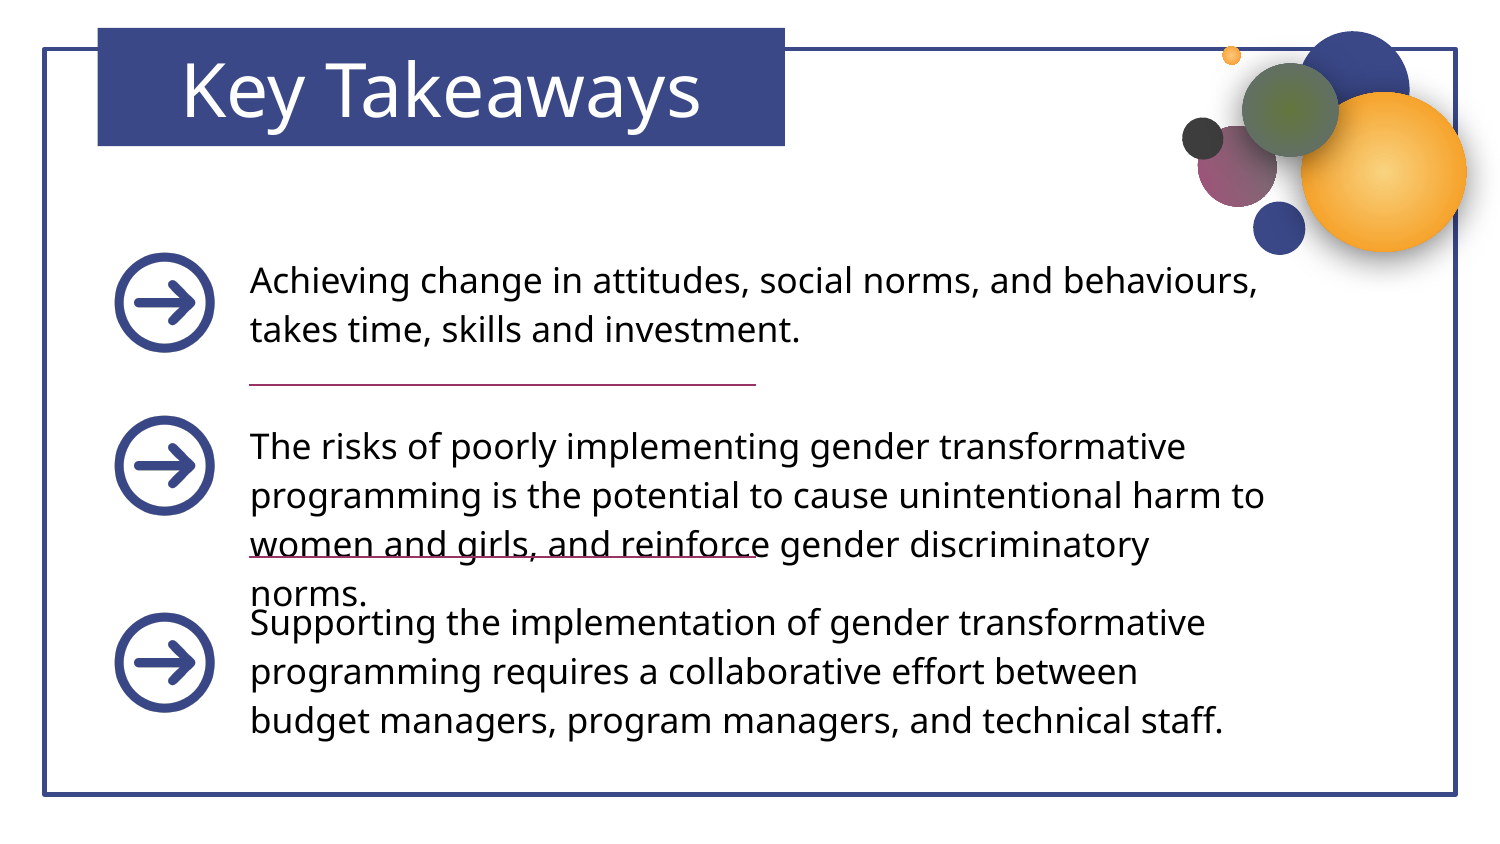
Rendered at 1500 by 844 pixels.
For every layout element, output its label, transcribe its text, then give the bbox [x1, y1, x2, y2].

text_box Achieving change in attitudes, social norms, and behaviours, takes time, skills and investment. [234, 236, 1303, 368]
text_box [44, 48, 1456, 795]
text_box The risks of poorly implementing gender transformative programming is the potential to cause unintentional harm to women and girls, and reinforce gender discriminatory norms. [234, 402, 1283, 570]
text_box Supporting the implementation of gender transformative programming requires a collaborative effort between budget managers, program managers, and technical staff. [234, 578, 1283, 746]
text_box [1175, 17, 1467, 261]
text_box Key Takeaways [97, 27, 785, 147]
picture [102, 239, 228, 365]
picture [102, 402, 228, 528]
picture [102, 599, 228, 725]
